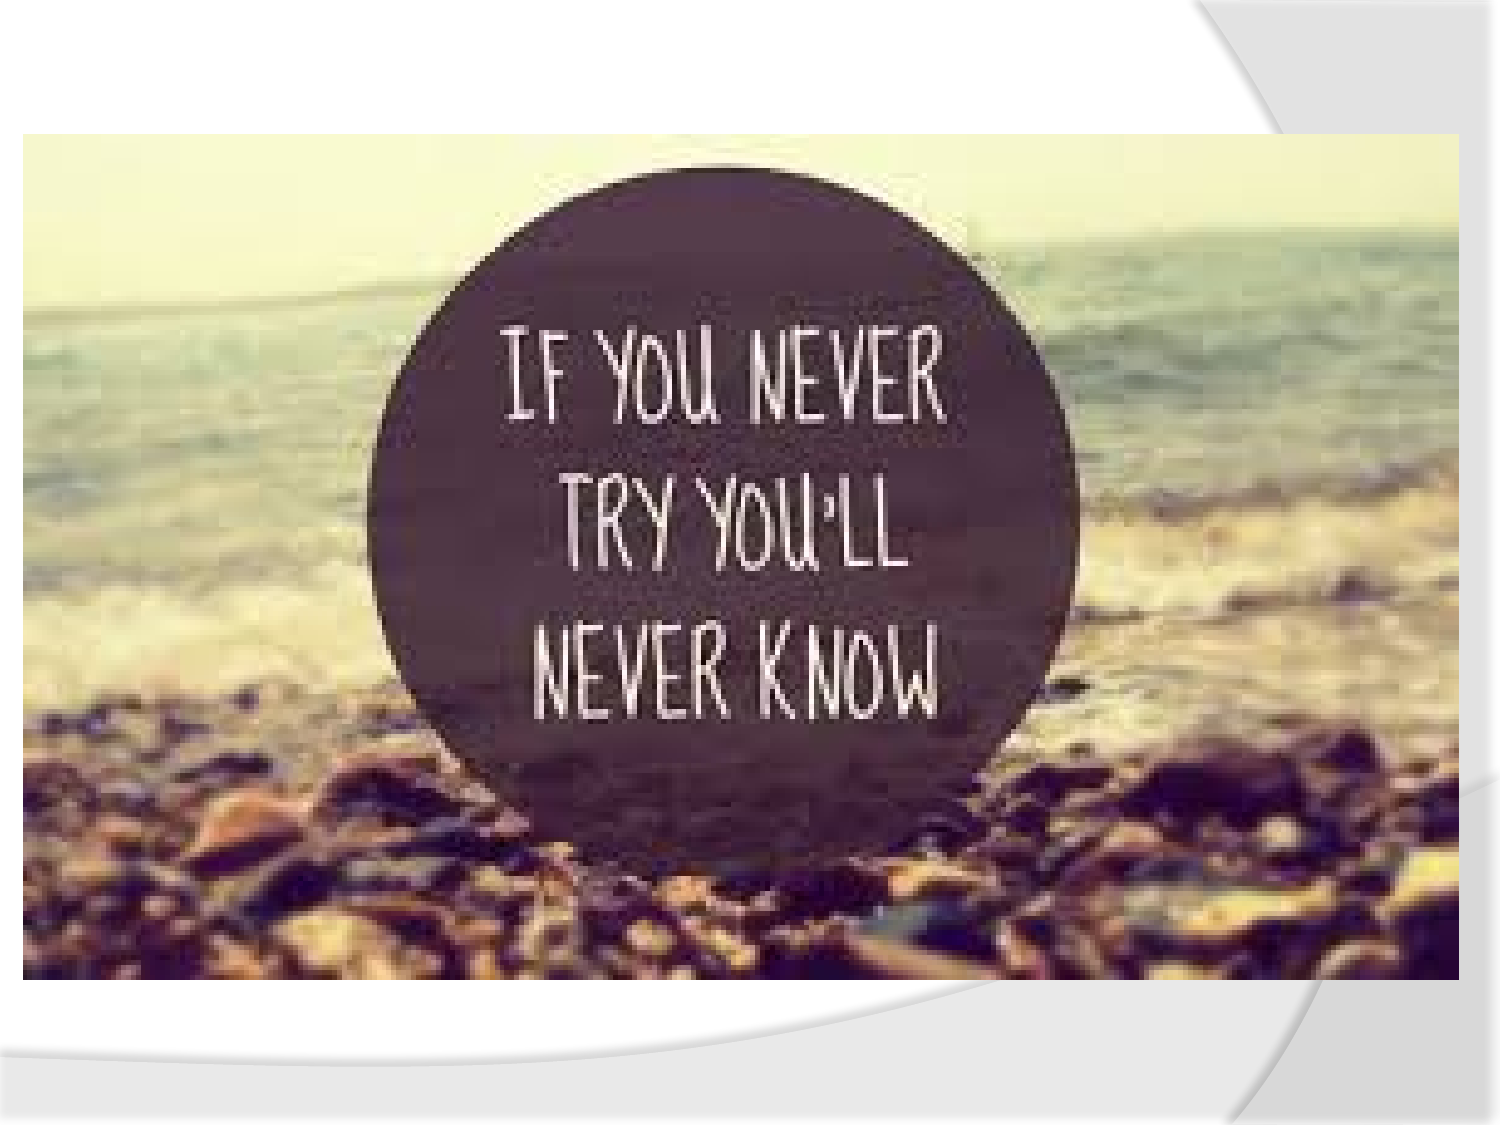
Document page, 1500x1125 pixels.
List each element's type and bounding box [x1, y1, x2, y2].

picture [23, 134, 1459, 980]
